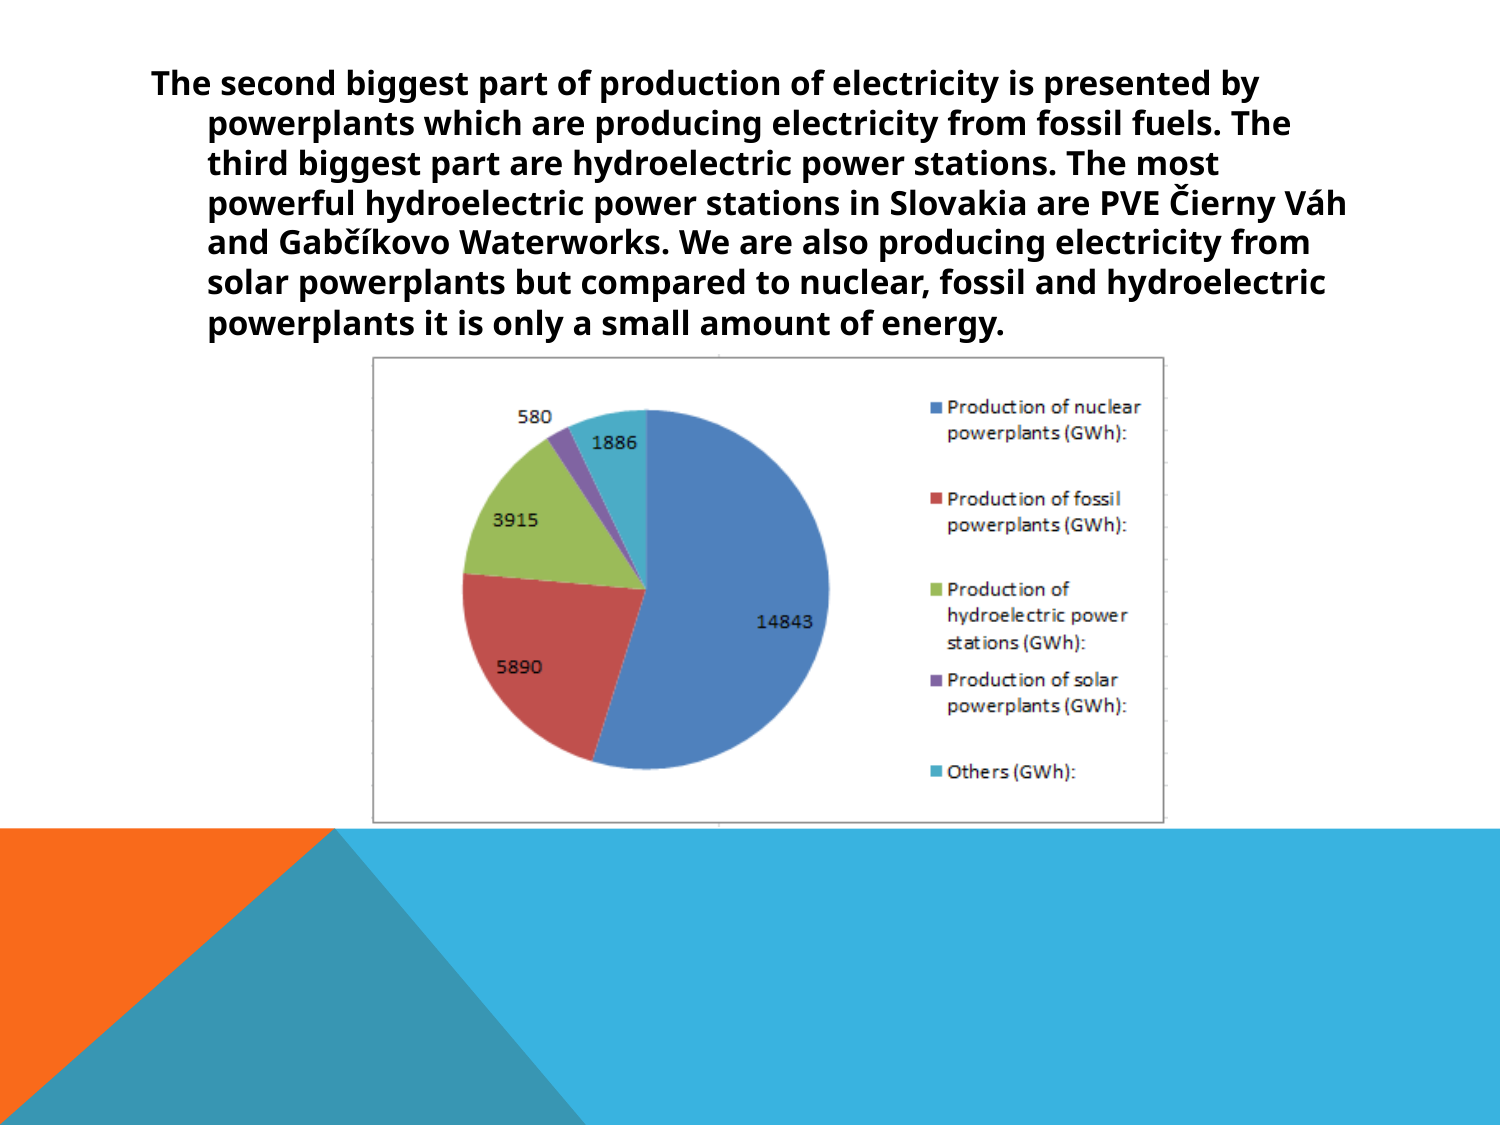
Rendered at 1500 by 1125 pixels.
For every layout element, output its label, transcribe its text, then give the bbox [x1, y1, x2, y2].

list The second biggest part of production of electricity is presented by powerplants which are producing electricity from fossil fuels. The third biggest part are hydroelectric power stations. The most powerful hydroelectric power stations in Slovakia are PVE Čierny Váh and Gabčíkovo Waterworks. We are also producing electricity from solar powerplants but compared to nuclear, fossil and hydroelectric powerplants it is only a small amount of energy. [135, 54, 1370, 642]
picture [371, 354, 1168, 828]
